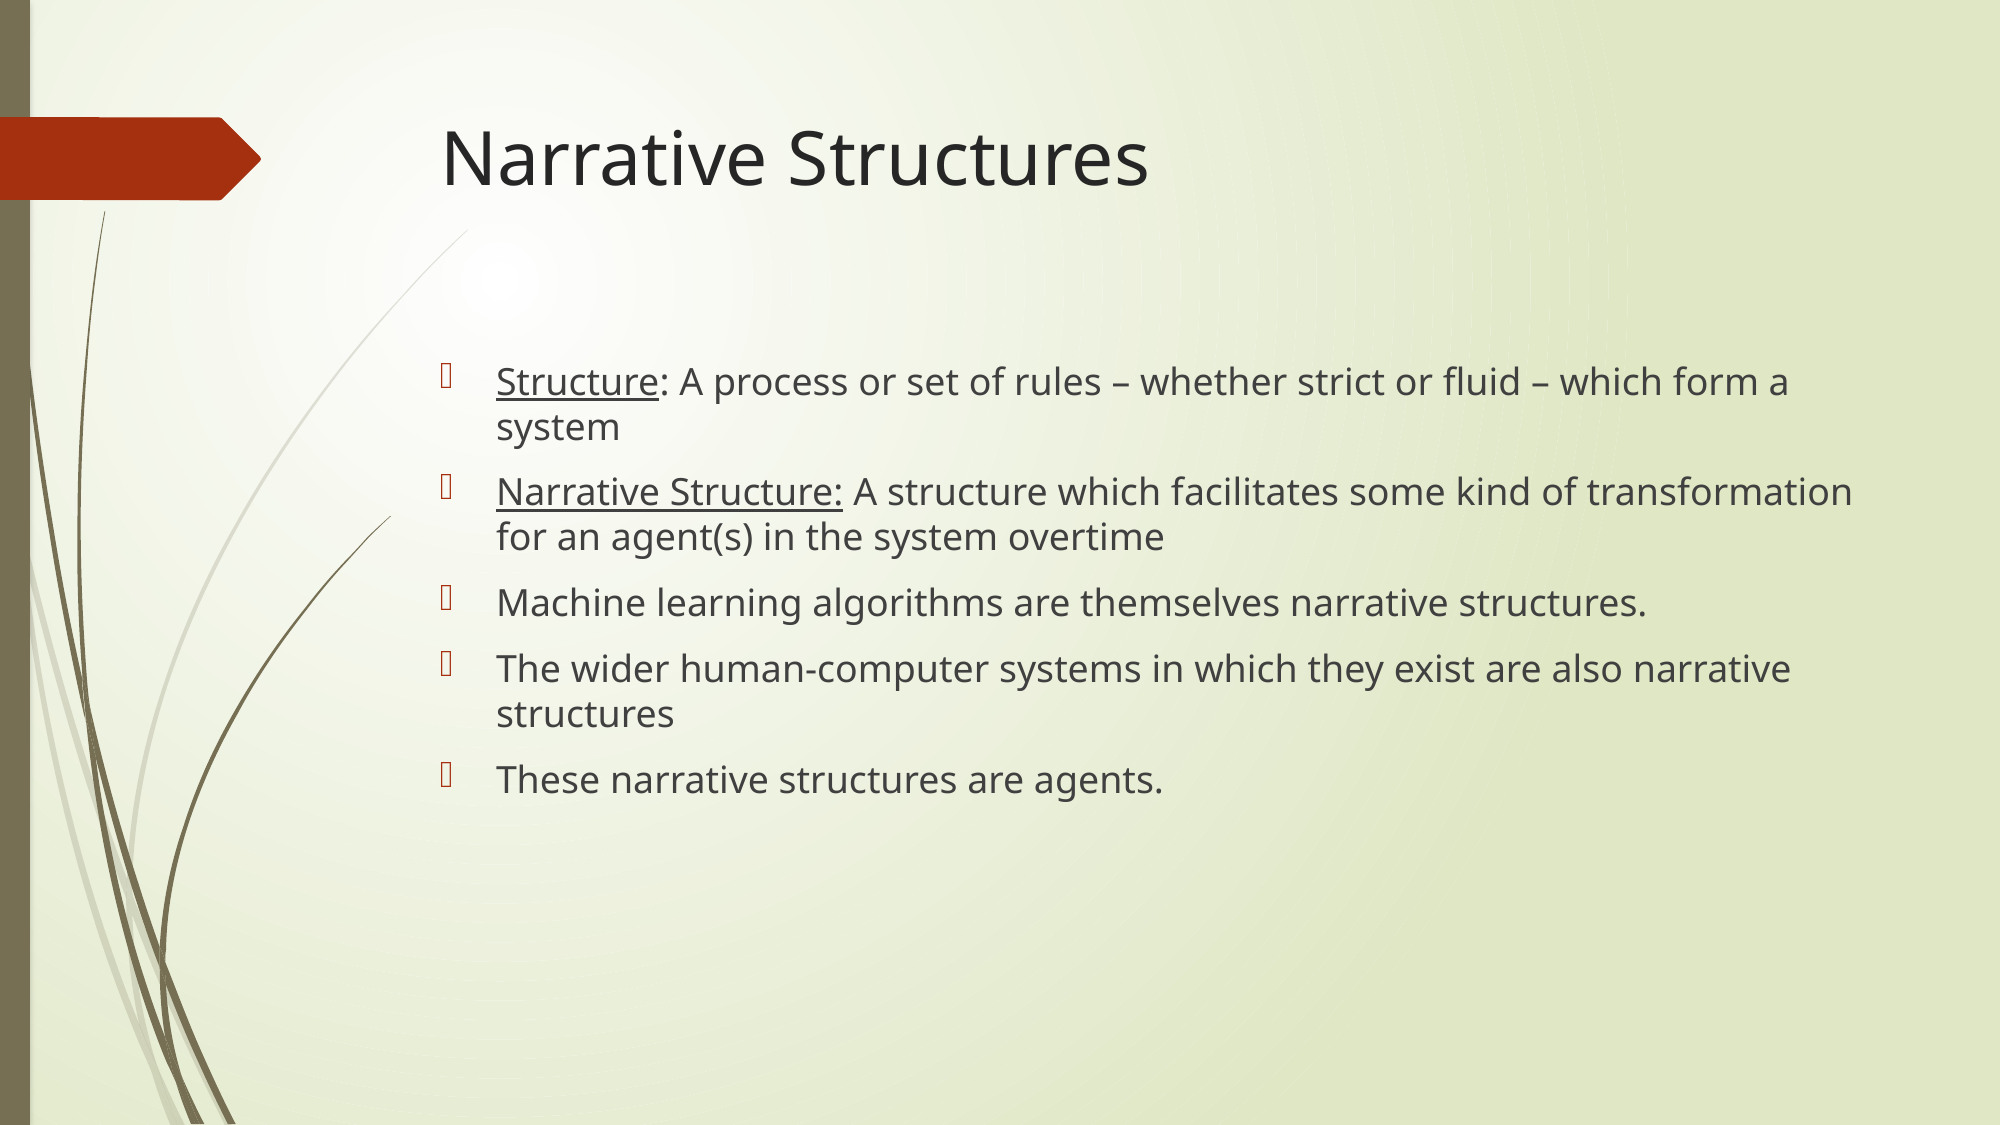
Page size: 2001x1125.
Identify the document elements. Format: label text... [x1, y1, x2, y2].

list Structure: A process or set of rules – whether strict or fluid – which form a system Narrative Structure: A structure which facilitates some kind of transformation for an agent(s) in the system overtime Machine learning algorithms are themselves narrative structures. The wider human-computer systems in which they exist are also narrative structures These narrative structures are agents. [424, 350, 1888, 970]
title Narrative Structures [425, 102, 1888, 313]
